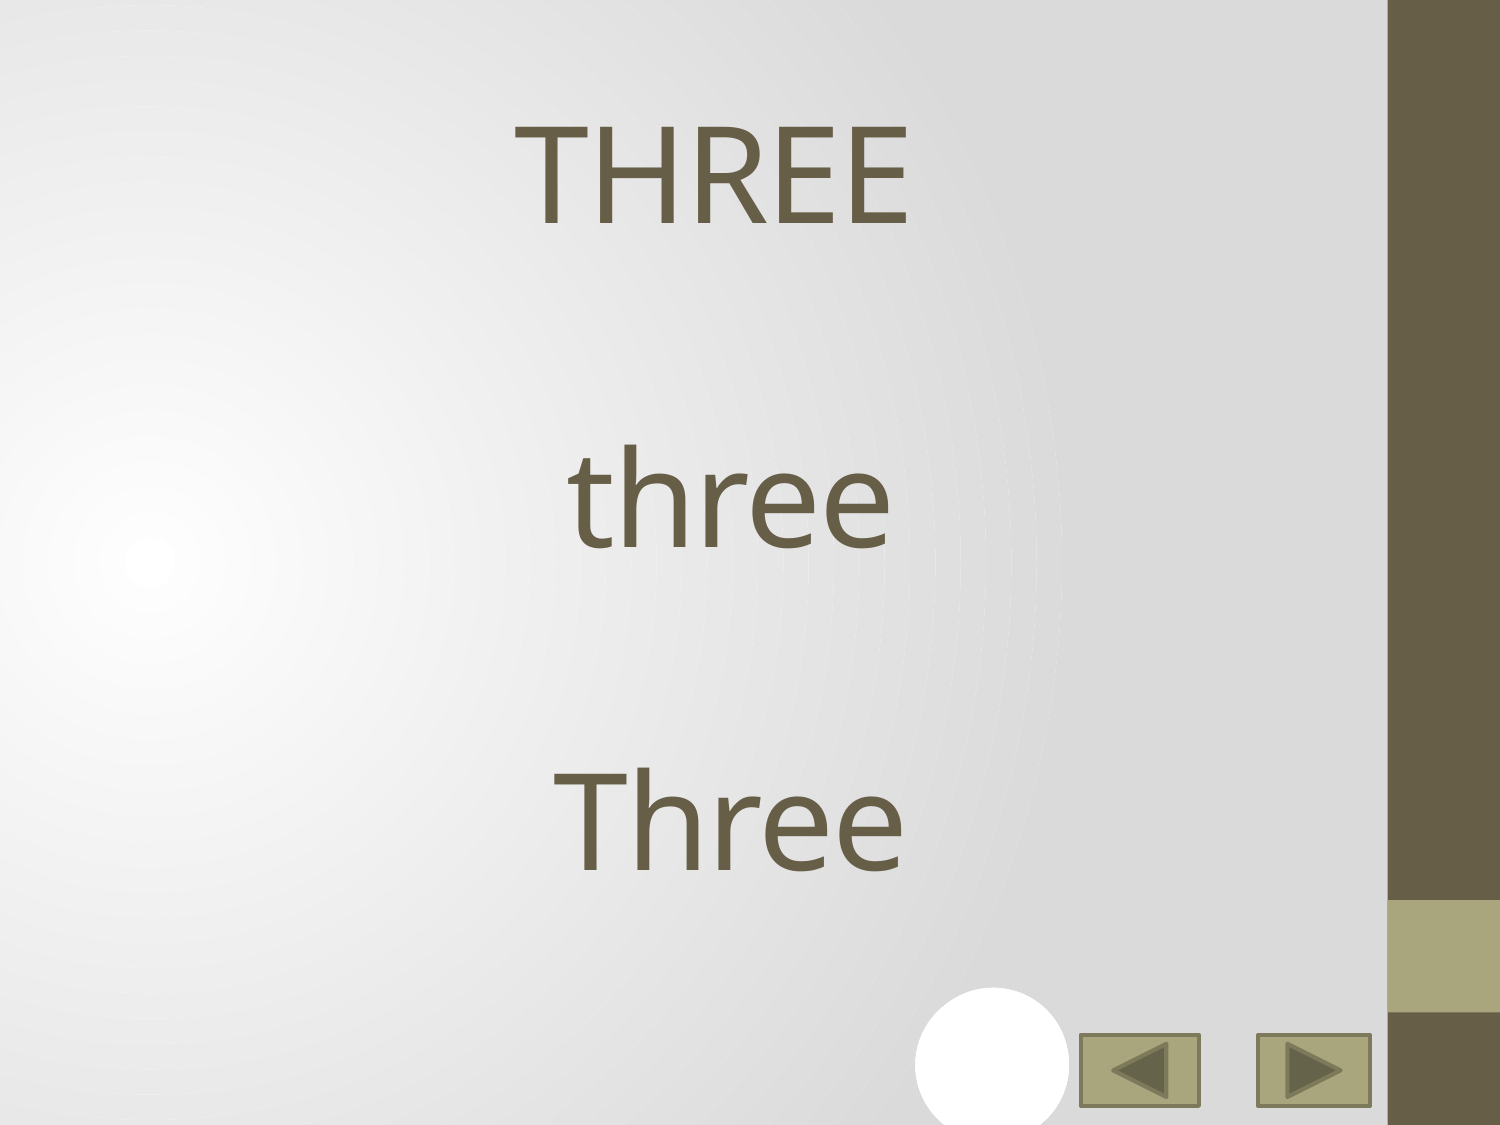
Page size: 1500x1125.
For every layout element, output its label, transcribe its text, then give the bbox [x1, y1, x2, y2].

text_box [1256, 1033, 1372, 1108]
text_box [1079, 1033, 1201, 1108]
title THREE three Three [112, 78, 1350, 906]
text_box [917, 987, 1069, 1125]
